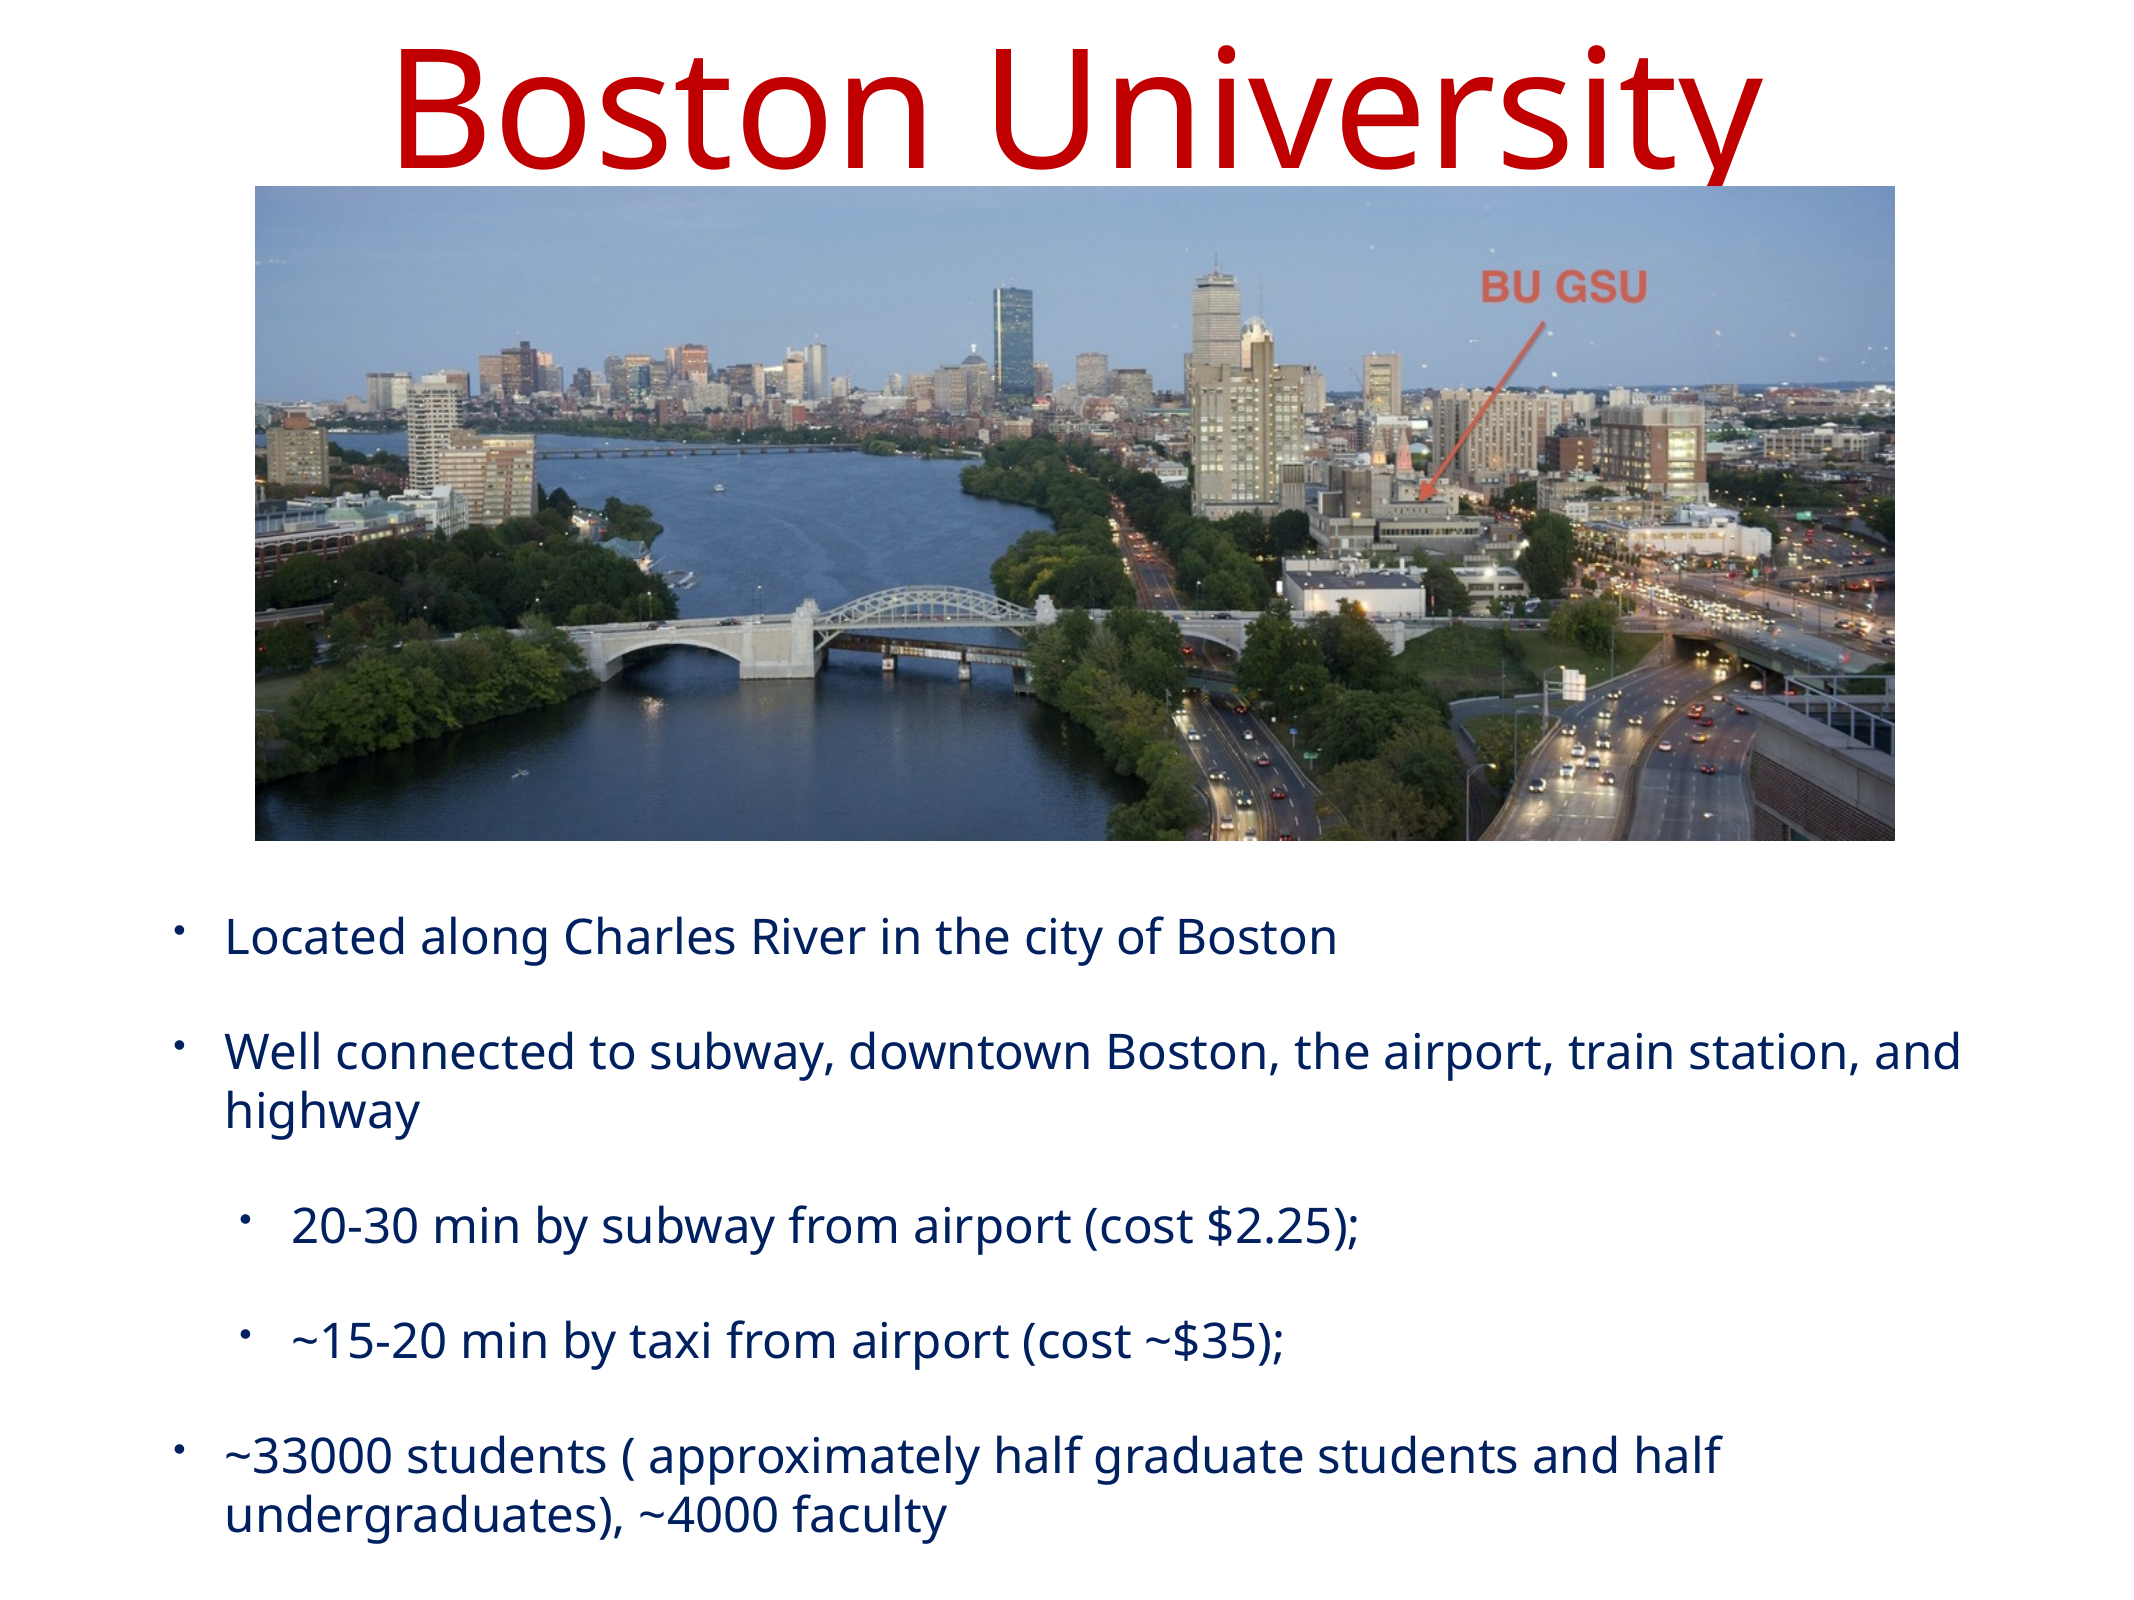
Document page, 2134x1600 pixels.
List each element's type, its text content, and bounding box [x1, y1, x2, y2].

list Located along Charles River in the city of Boston Well connected to subway, downtown Boston, the airport, train station, and highway 20-30 min by subway from airport (cost $2.25); ~15-20 min by taxi from airport (cost ~$35); ~33000 students ( approximately half graduate students and half undergraduates), ~4000 faculty [164, 896, 1987, 1552]
picture [255, 186, 1896, 841]
title Boston University [164, 0, 1987, 280]
